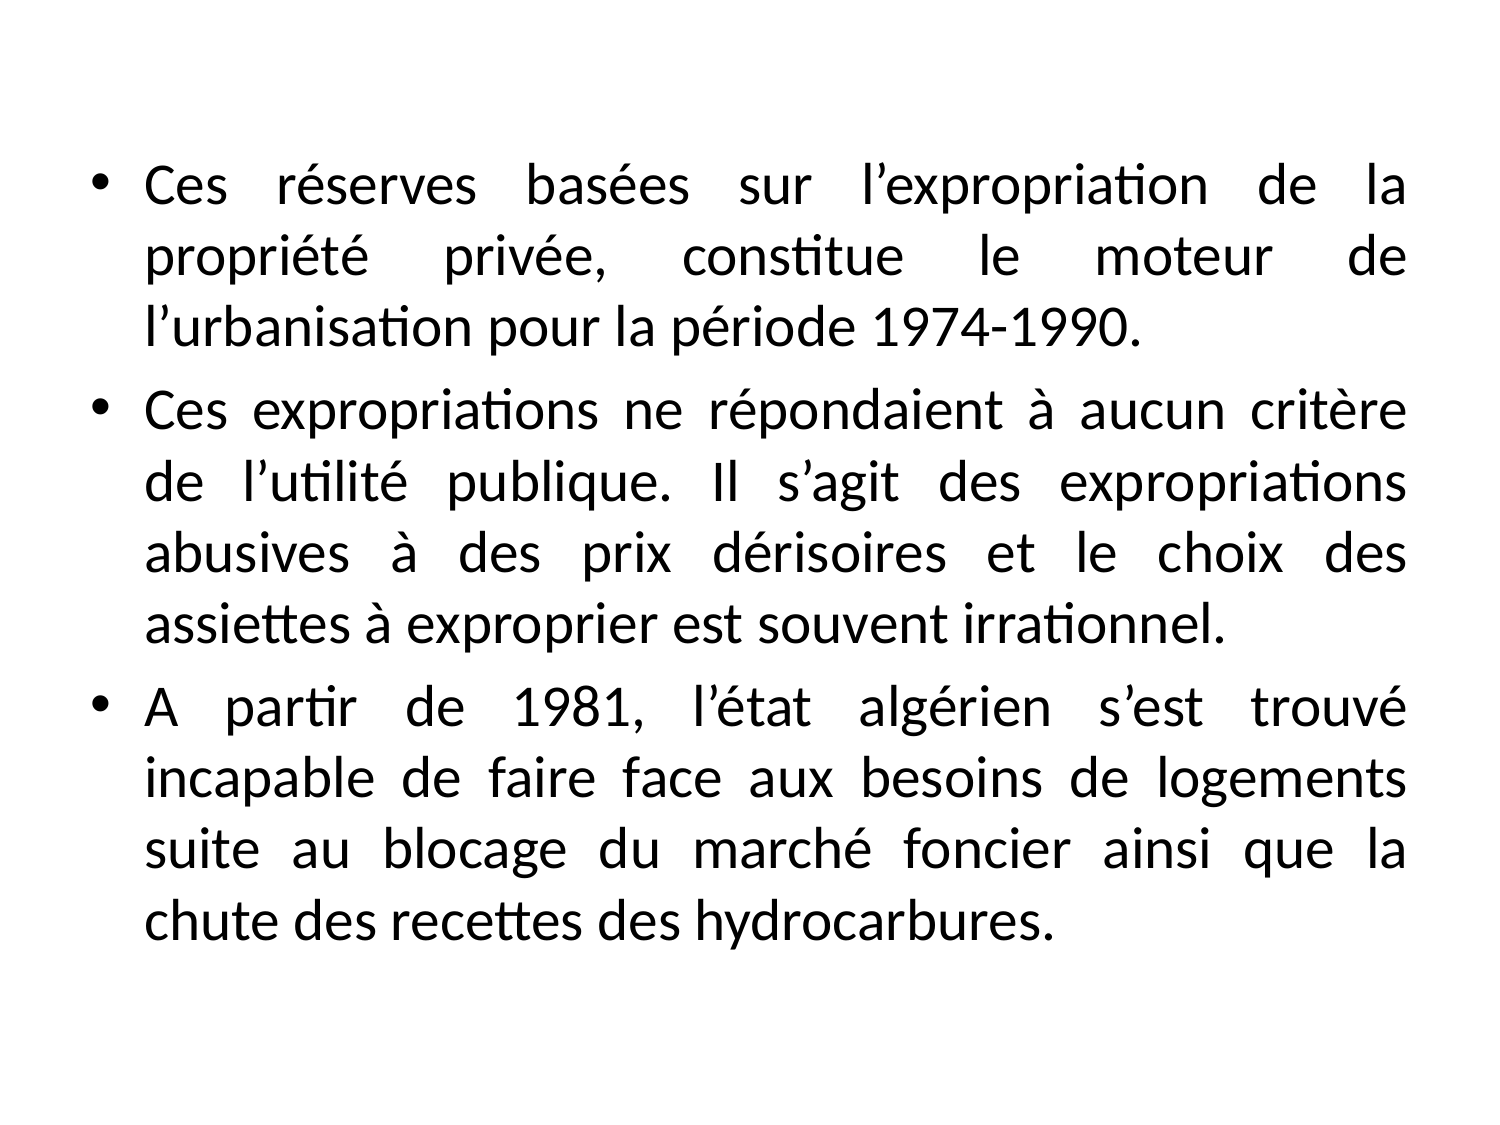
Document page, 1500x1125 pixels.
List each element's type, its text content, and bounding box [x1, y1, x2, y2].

list Ces réserves basées sur l’expropriation de la propriété privée, constitue le moteur de l’urbanisation pour la période 1974-1990. Ces expropriations ne répondaient à aucun critère de l’utilité publique. Il s’agit des expropriations abusives à des prix dérisoires et le choix des assiettes à exproprier est souvent irrationnel. A partir de 1981, l’état algérien s’est trouvé incapable de faire face aux besoins de logements suite au blocage du marché foncier ainsi que la chute des recettes des hydrocarbures. [75, 137, 1425, 975]
